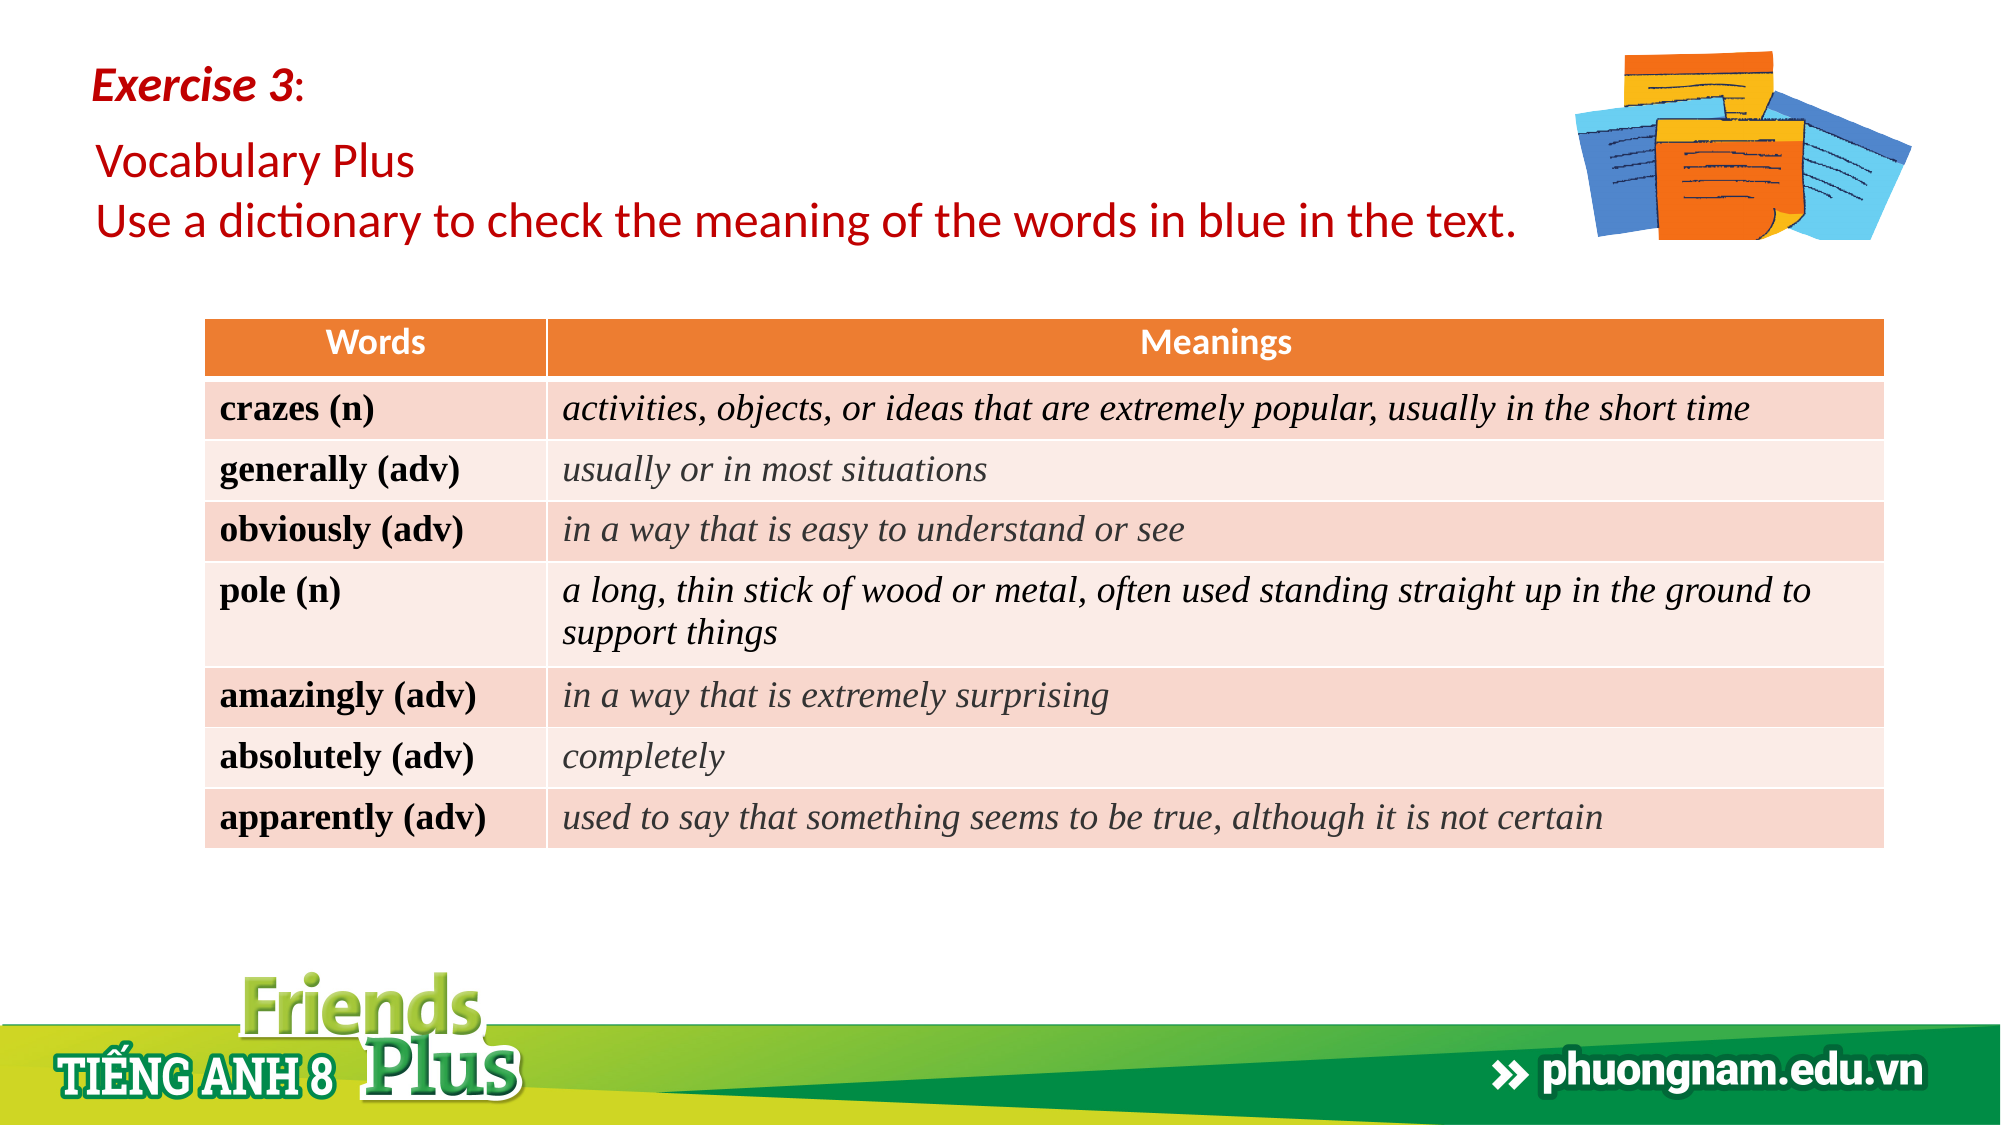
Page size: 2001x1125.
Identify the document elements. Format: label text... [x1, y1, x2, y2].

table_cell in a way that is extremely surprising [548, 668, 1884, 727]
table_header Words [205, 319, 546, 376]
table_cell apparently (adv) [205, 789, 546, 848]
picture [0, 0, 2001, 1125]
table_cell a long, thin stick of wood or metal, often used standing straight up in the ground to support things [548, 563, 1884, 666]
table_cell pole (n) [205, 563, 546, 666]
table_cell obviously (adv) [205, 502, 546, 561]
table_cell amazingly (adv) [205, 668, 546, 727]
text_box Exercise 3: [76, 44, 333, 120]
table_cell crazes (n) [205, 382, 546, 439]
table_cell in a way that is easy to understand or see [548, 502, 1884, 561]
text_box Vocabulary Plus Use a dictionary to check the meaning of the words in blue in the text. [80, 120, 1545, 255]
table_cell generally (adv) [205, 441, 546, 500]
table_cell used to say that something seems to be true, although it is not certain [548, 789, 1884, 848]
table_header Meanings [548, 319, 1884, 376]
table_cell usually or in most situations [548, 441, 1884, 500]
table_cell absolutely (adv) [205, 728, 546, 787]
table_cell activities, objects, or ideas that are extremely popular, usually in the short time [548, 382, 1884, 439]
table_cell completely [548, 728, 1884, 787]
